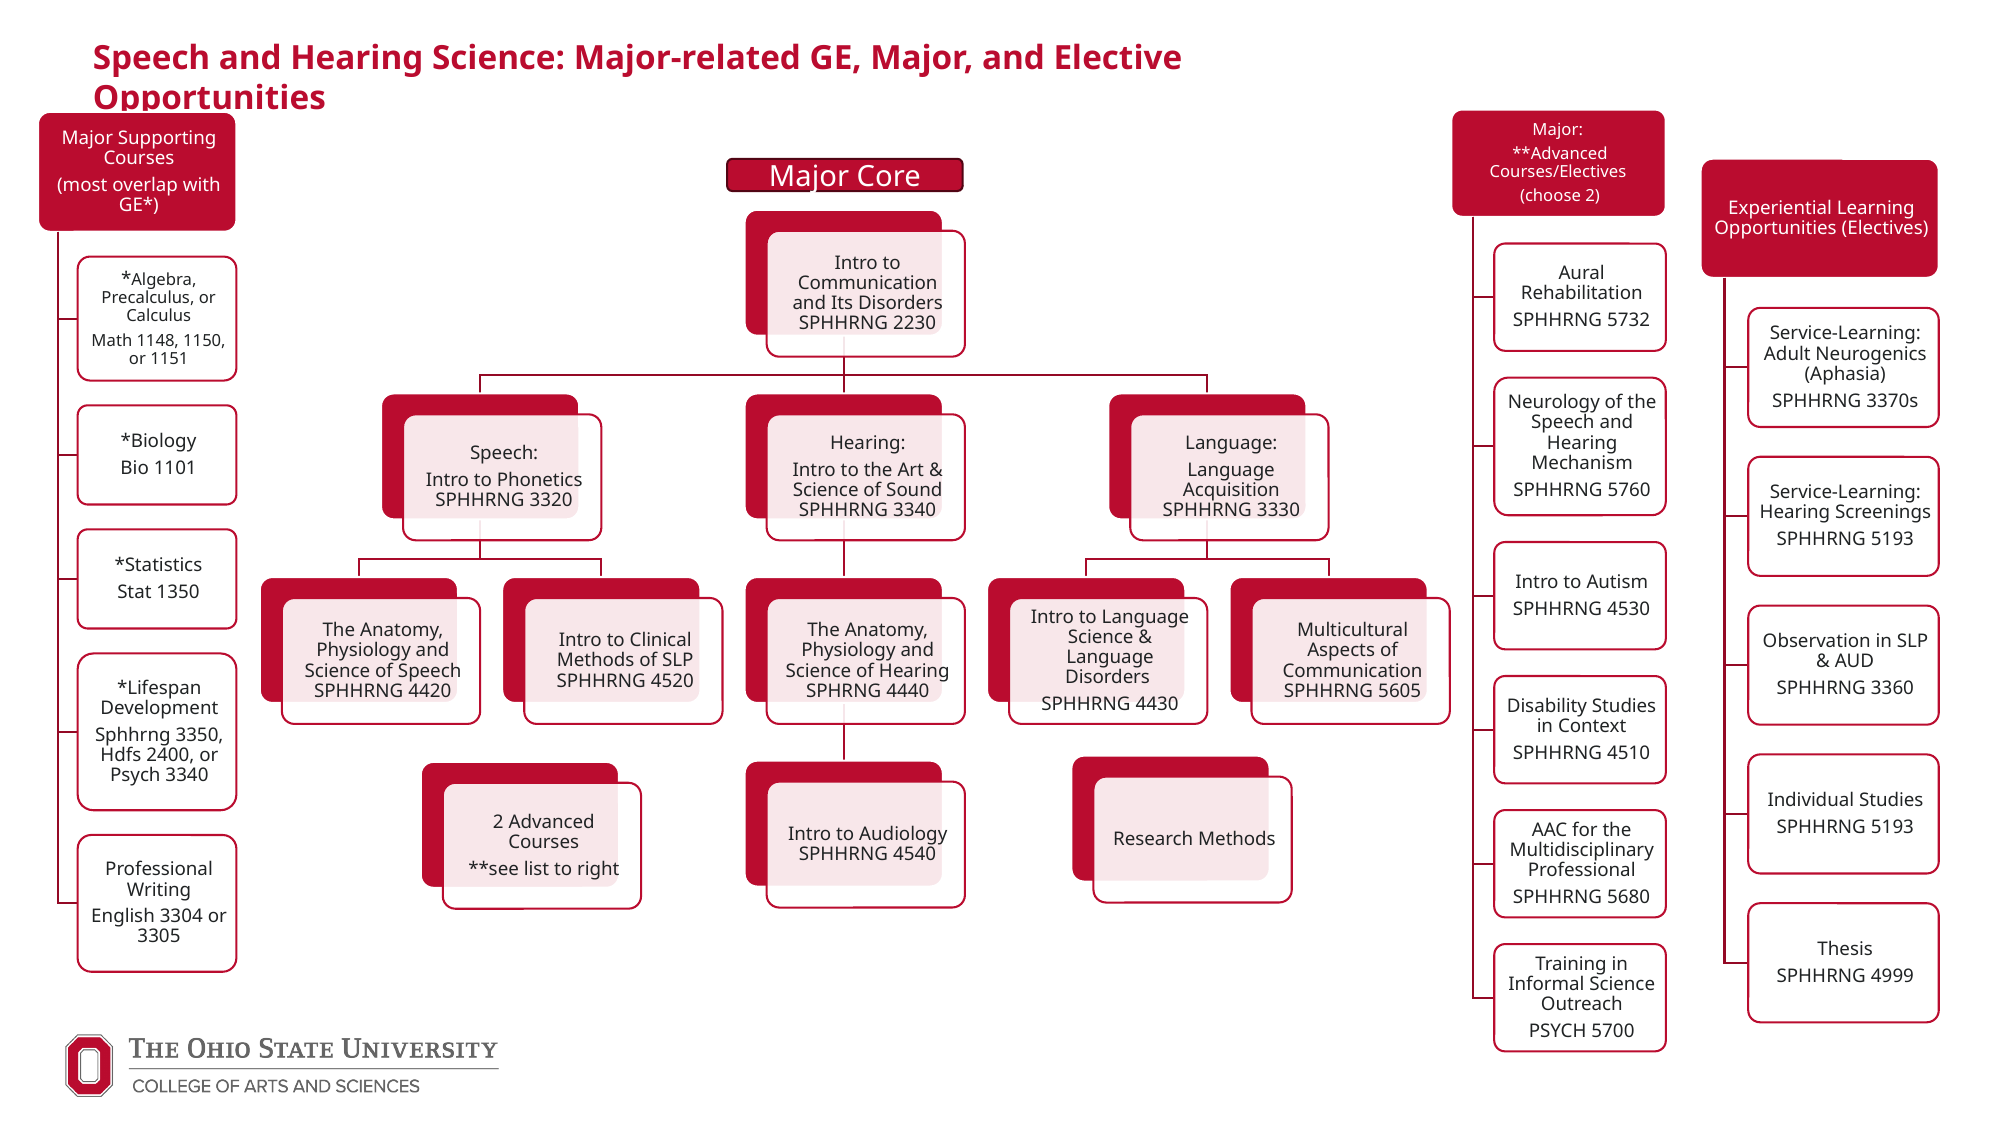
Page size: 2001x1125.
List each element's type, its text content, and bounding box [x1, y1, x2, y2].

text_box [37, 97, 237, 987]
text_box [1698, 158, 1942, 1023]
text_box Speech and Hearing Science: Major-related GE, Major, and Elective Opportunities [78, 28, 1371, 124]
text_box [259, 130, 1422, 987]
picture [65, 1034, 499, 1097]
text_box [1422, 108, 1695, 1052]
